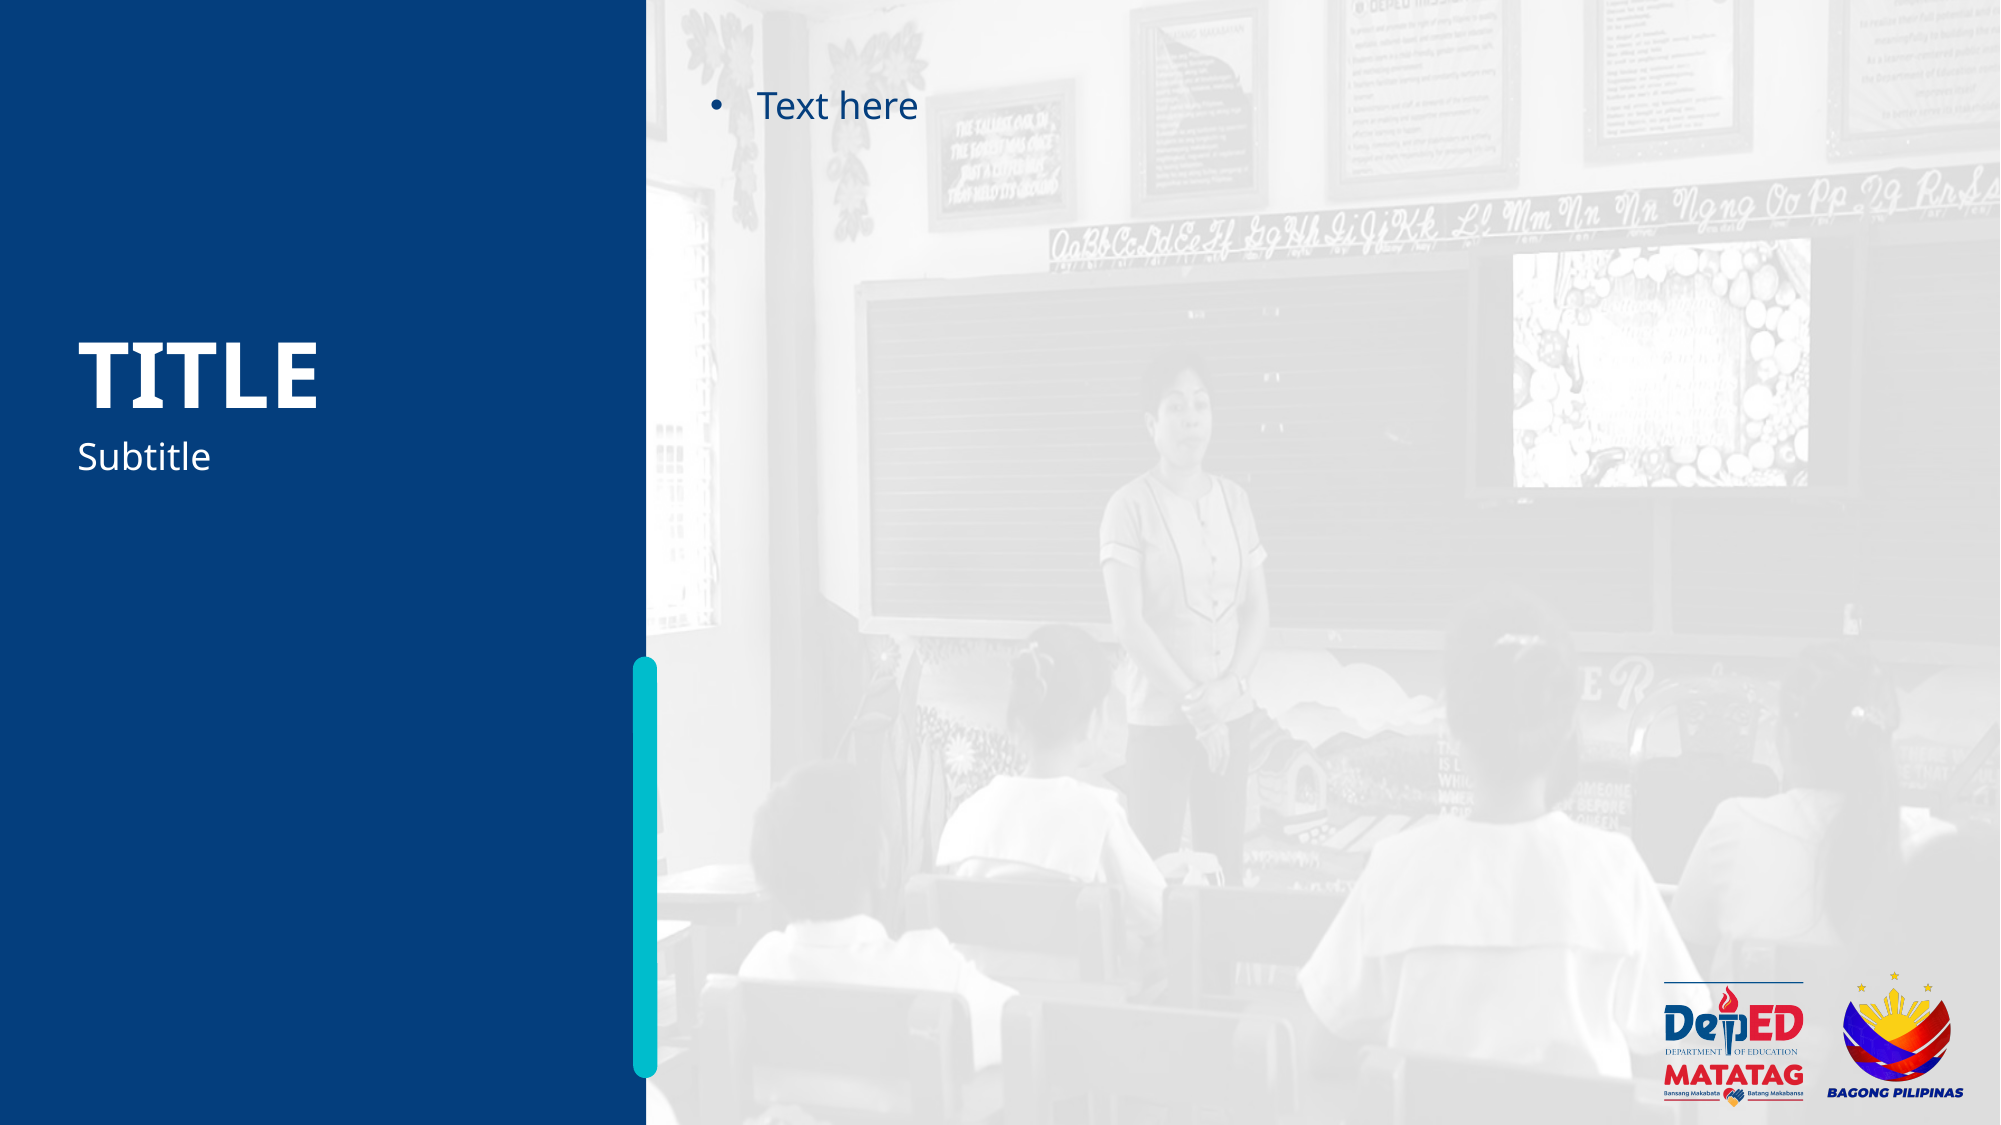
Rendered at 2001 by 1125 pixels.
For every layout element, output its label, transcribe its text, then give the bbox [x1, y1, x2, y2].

title TITLE [62, 261, 602, 425]
subtitle Subtitle [62, 425, 602, 849]
text_box Text here [695, 74, 1938, 135]
picture [1658, 948, 1980, 1125]
